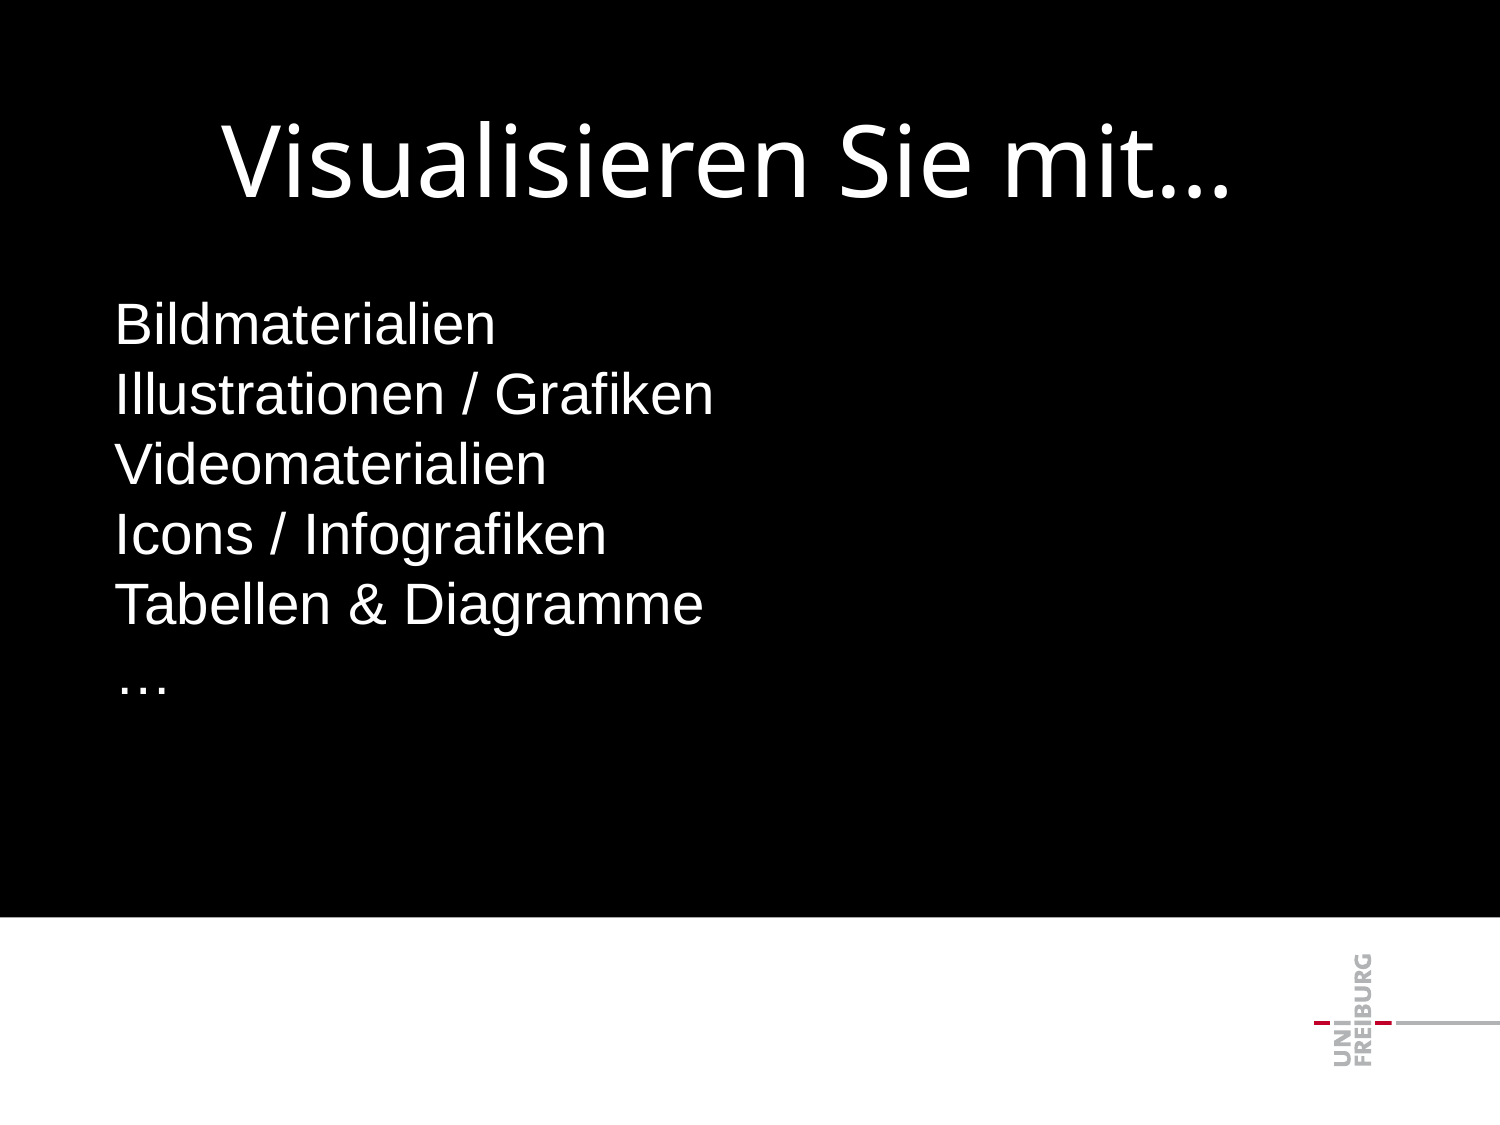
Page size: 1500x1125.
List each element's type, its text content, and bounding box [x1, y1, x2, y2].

text_box Visualisieren Sie mit… [206, 90, 1277, 225]
text_box [0, 0, 1500, 920]
text_box Bildmaterialien Illustrationen / Grafiken Videomaterialien Icons / Infografiken Tabellen & Diagramme … [100, 278, 745, 714]
